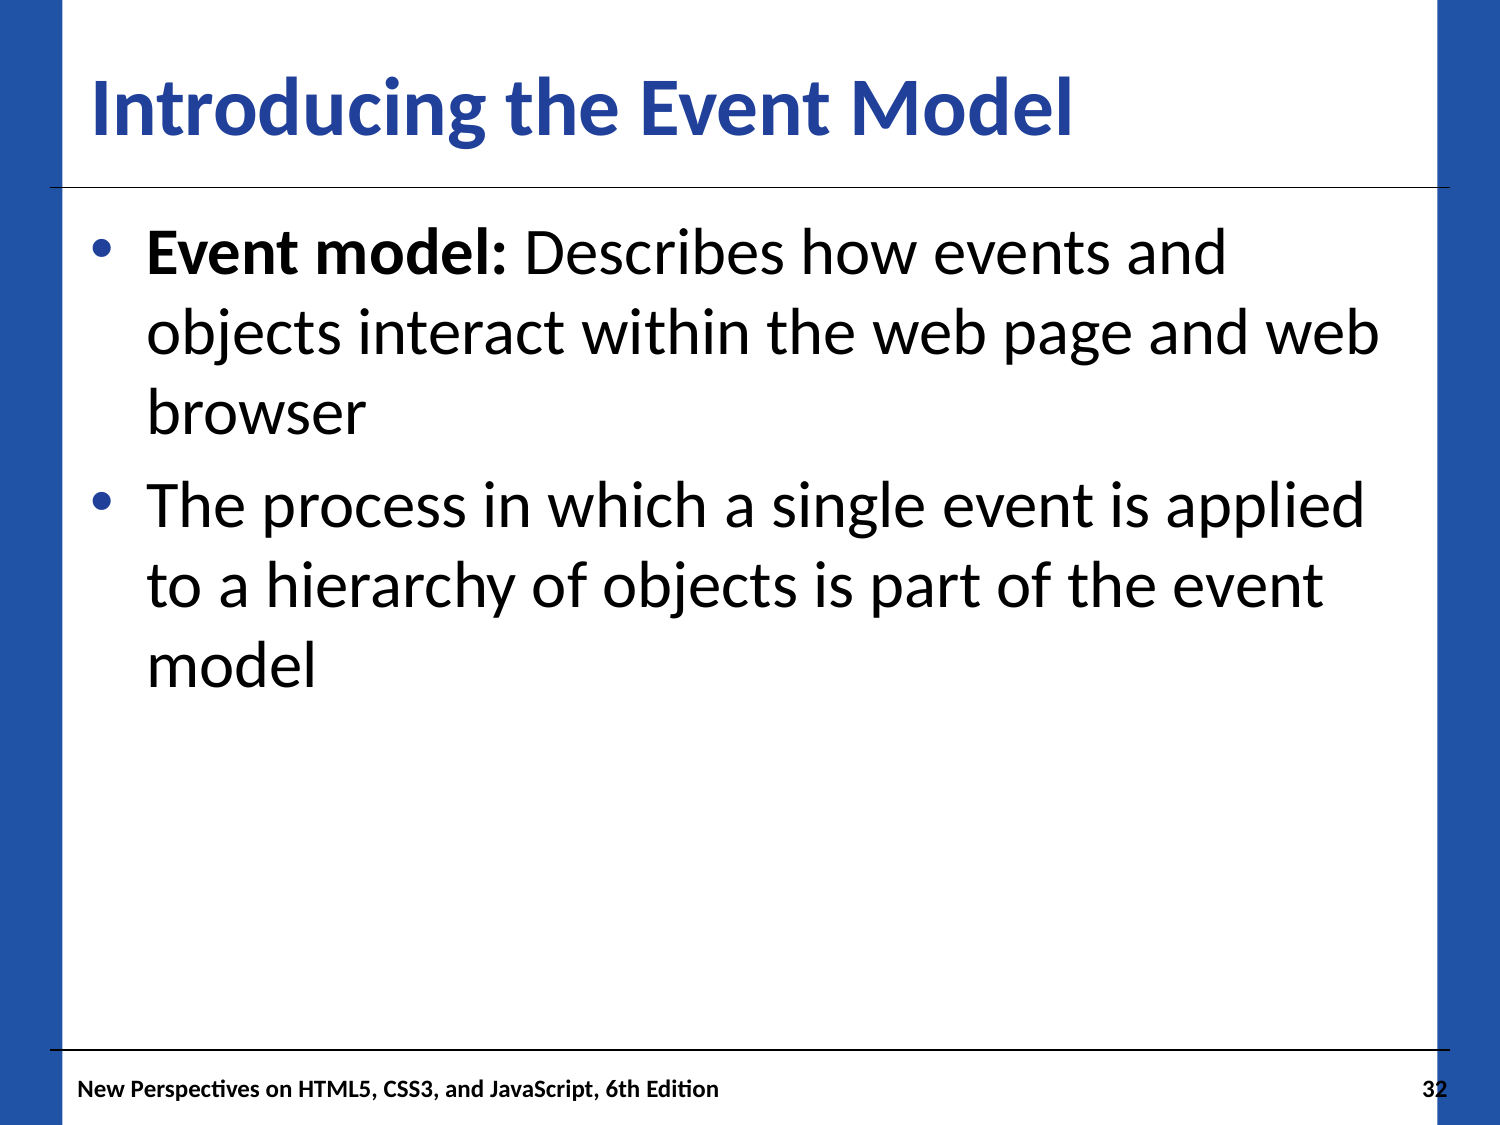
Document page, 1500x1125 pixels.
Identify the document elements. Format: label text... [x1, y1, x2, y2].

list Event model: Describes how events and objects interact within the web page and web browser The process in which a single event is applied to a hierarchy of objects is part of the event model [74, 199, 1438, 1006]
title Introducing the Event Model [74, 24, 1438, 181]
slide_number 32 [1374, 1050, 1463, 1125]
footer New Perspectives on HTML5, CSS3, and JavaScript, 6th Edition [62, 1050, 1374, 1125]
